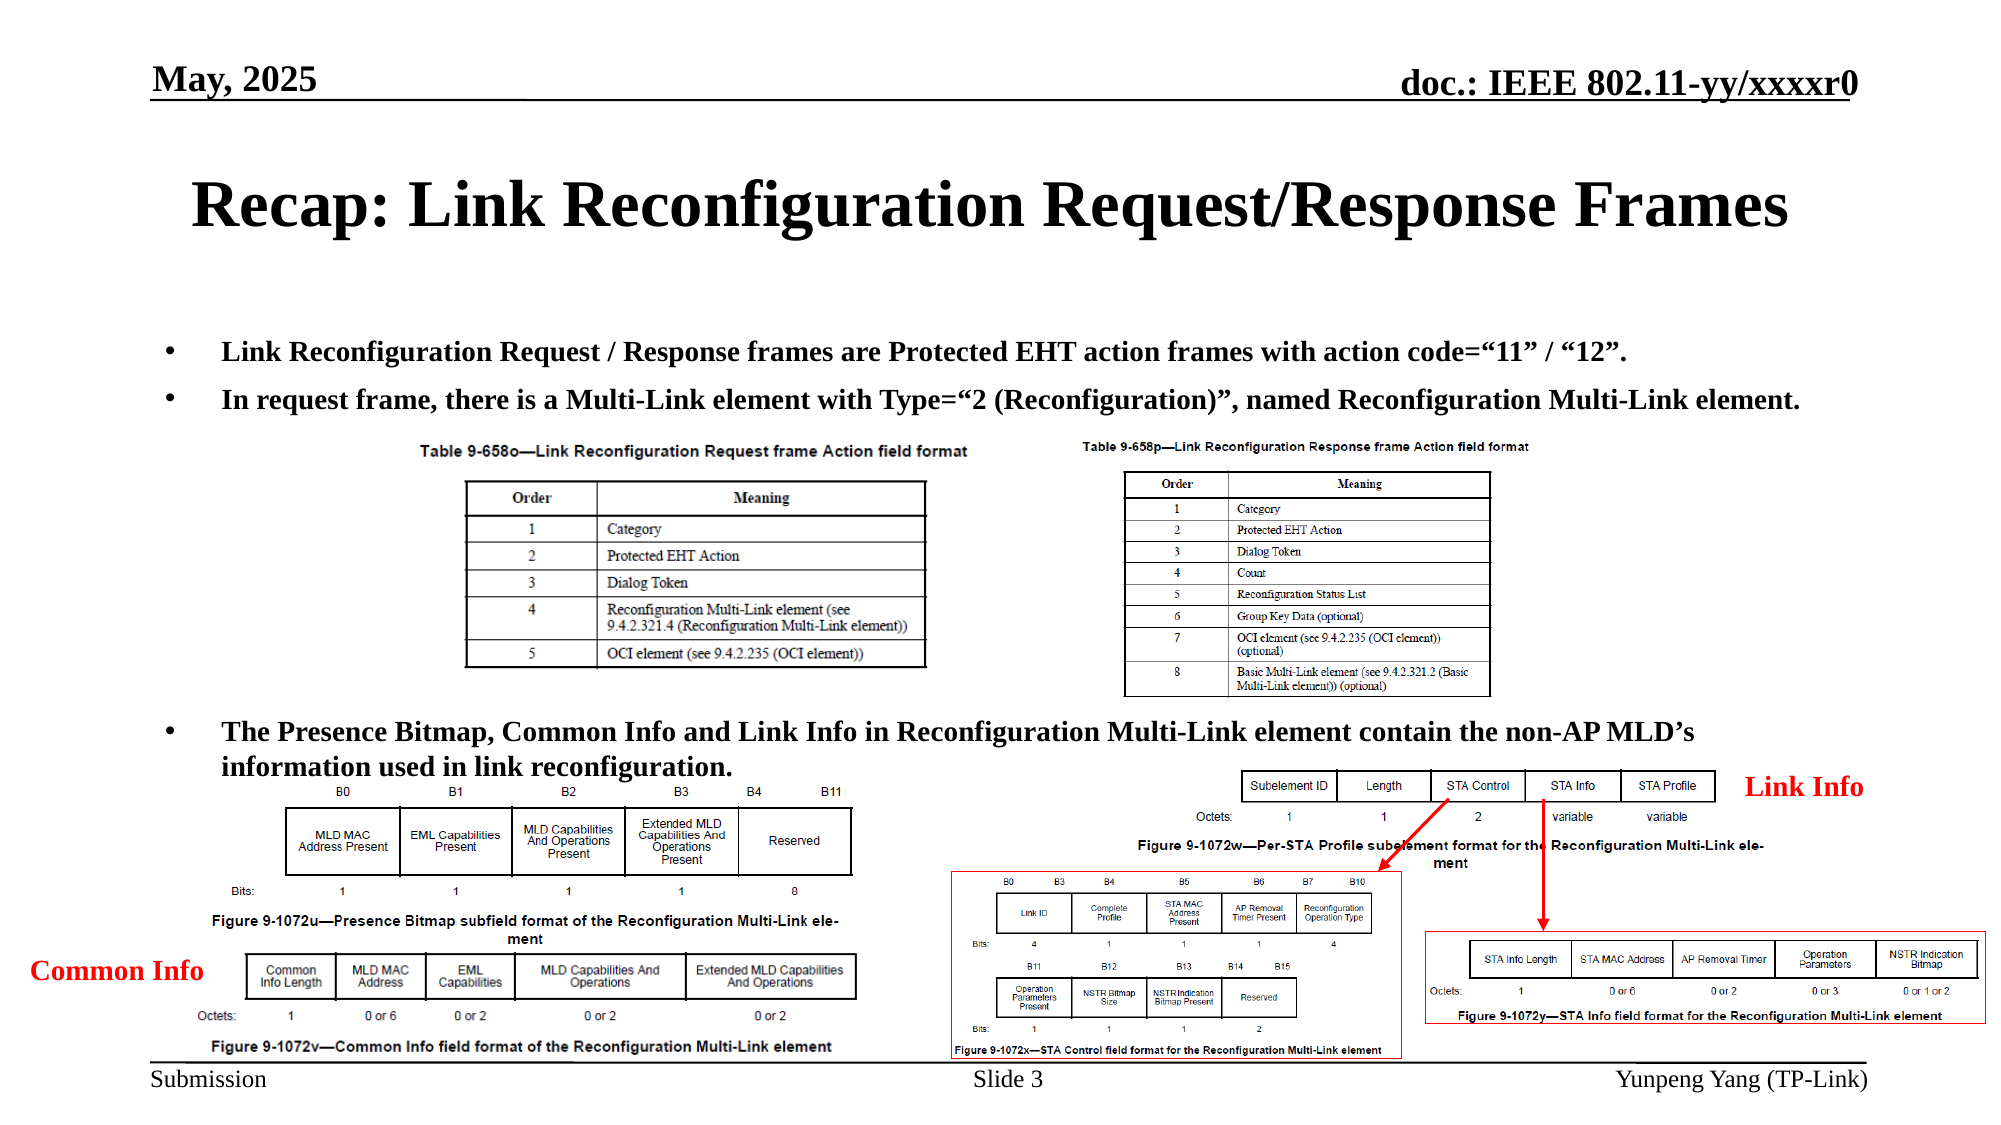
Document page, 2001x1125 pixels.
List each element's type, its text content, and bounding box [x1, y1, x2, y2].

text_box Link Info [1782, 760, 1880, 810]
picture [1424, 930, 1986, 1025]
slide_number Slide 3 [950, 1065, 1067, 1123]
picture [1065, 431, 1538, 708]
list Link Reconfiguration Request / Response frames are Protected EHT action frames with action code=“11” / “12”. In request frame, there is a Multi-Link element with Type=“2 (Reconfiguration)”, named Reconfiguration Multi-Link element. The Presence Bitmap, Common Info and Link Info in Reconfiguration Multi-Link element contain the non-AP MLD’s information used in link reconfiguration. [149, 324, 1850, 1000]
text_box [1377, 798, 1450, 872]
text_box Common Info [14, 943, 203, 994]
picture [951, 757, 1779, 1059]
footer Yunpeng Yang (TP-Link) [1171, 1061, 1869, 1093]
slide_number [152, 54, 563, 100]
picture [397, 431, 1012, 681]
title Recap: Link Reconfiguration Request/Response Frames [149, 112, 1850, 288]
picture [188, 774, 871, 1056]
